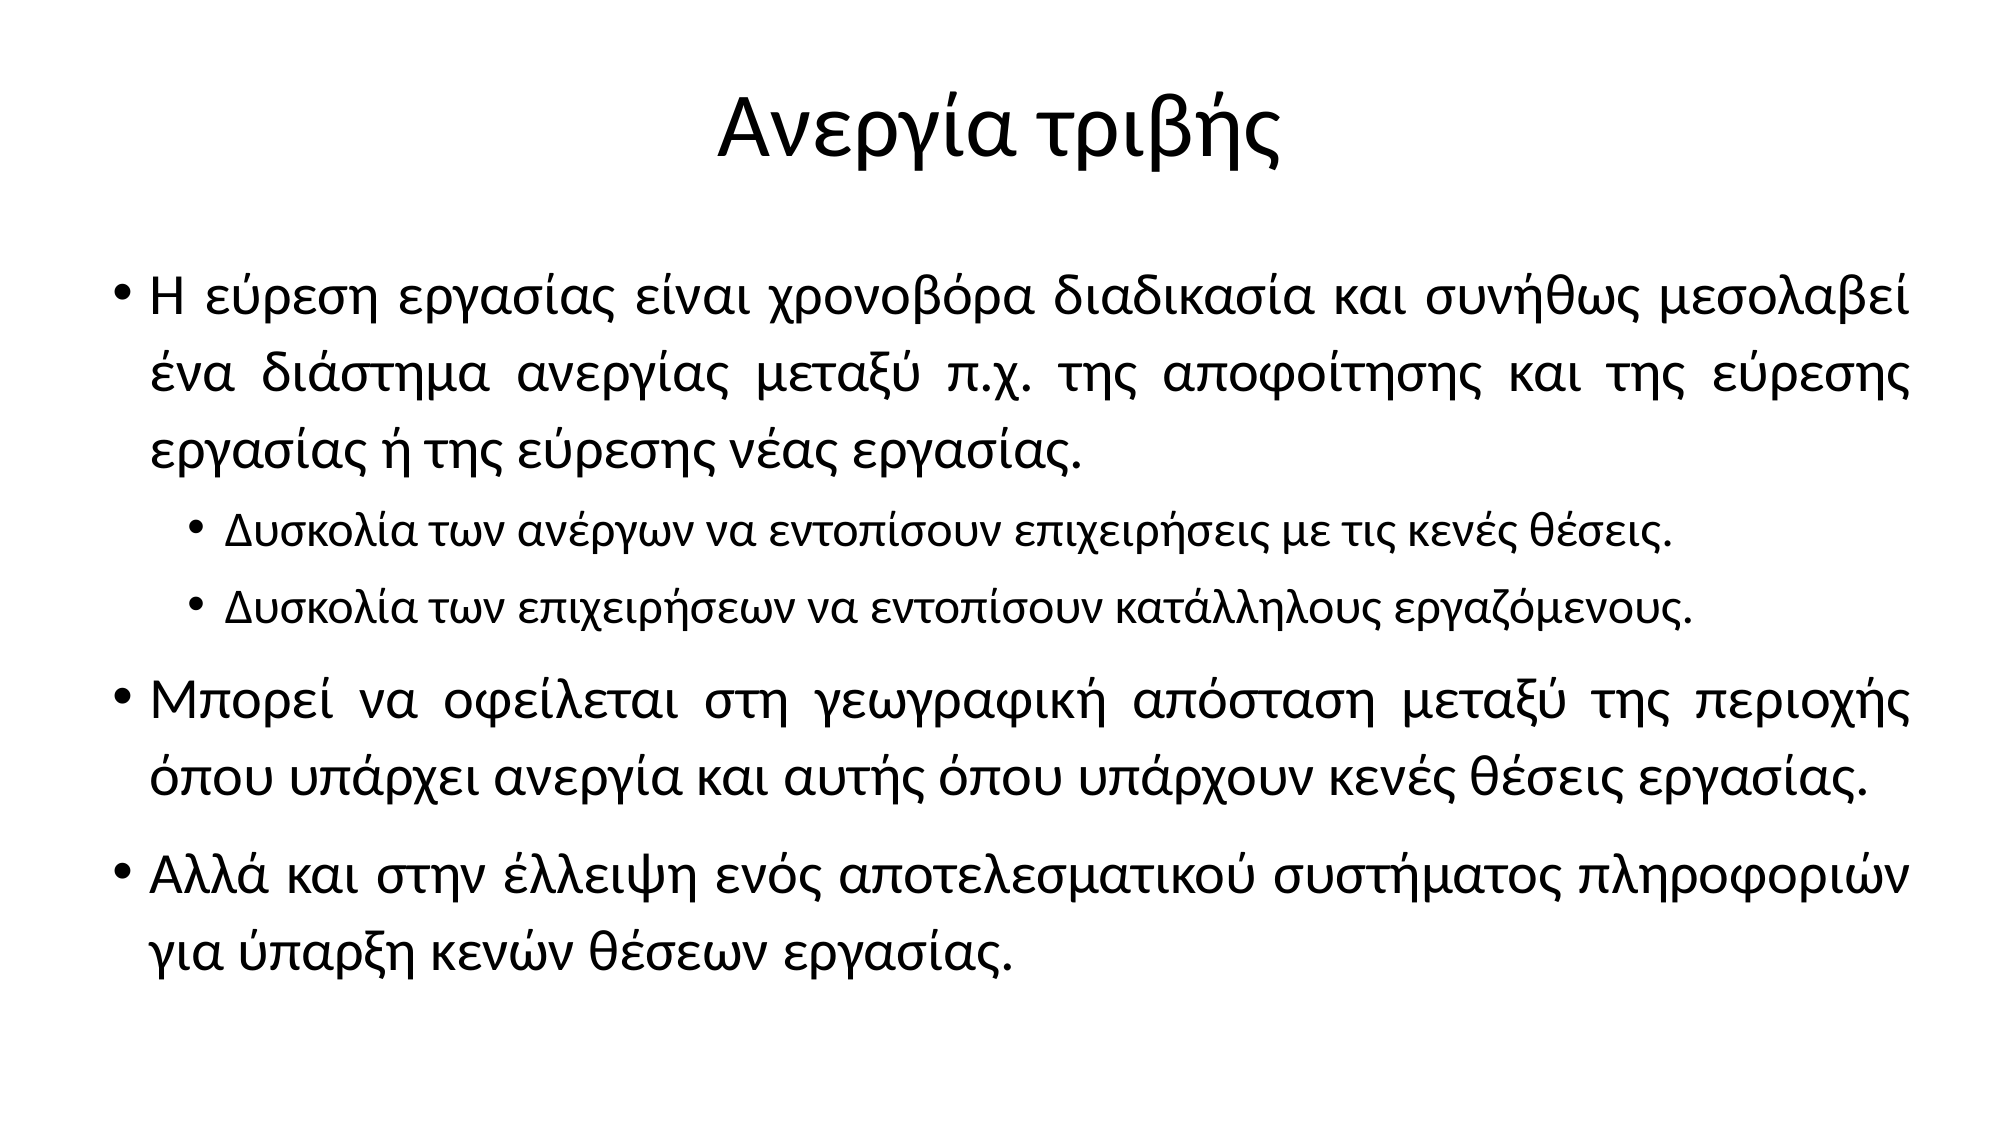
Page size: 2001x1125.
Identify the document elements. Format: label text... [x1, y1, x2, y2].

title Ανεργία τριβής [137, 59, 1863, 195]
list Η εύρεση εργασίας είναι χρονοβόρα διαδικασία και συνήθως μεσολαβεί ένα διάστημα ανεργίας μεταξύ π.χ. της αποφοίτησης και της εύρεσης εργασίας ή της εύρεσης νέας εργασίας. Δυσκολία των ανέργων να εντοπίσουν επιχειρήσεις με τις κενές θέσεις. Δυσκολία των επιχειρήσεων να εντοπίσουν κατάλληλους εργαζόμενους. Μπορεί να οφείλεται στη γεωγραφική απόσταση μεταξύ της περιοχής όπου υπάρχει ανεργία και αυτής όπου υπάρχουν κενές θέσεις εργασίας. Αλλά και στην έλλειψη ενός αποτελεσματικού συστήματος πληροφοριών για ύπαρξη κενών θέσεων εργασίας. [97, 242, 1927, 1050]
